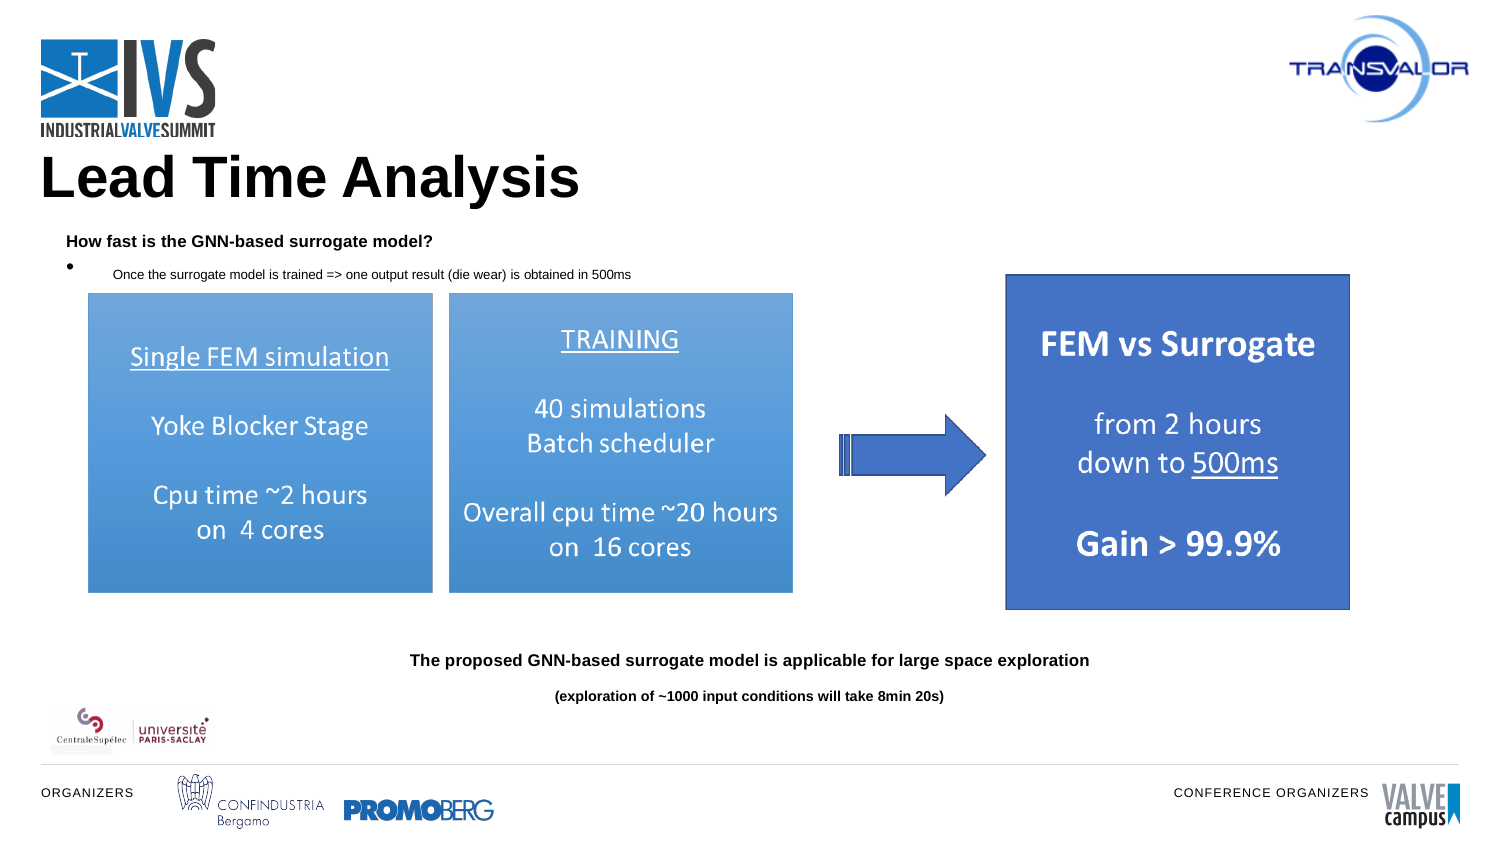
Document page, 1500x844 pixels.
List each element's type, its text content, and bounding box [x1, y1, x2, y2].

picture [1377, 762, 1465, 844]
picture [1234, 0, 1500, 141]
text_box The proposed GNN-based surrogate model is applicable for large space exploration (exploration of ~1000 input conditions will take 8min 20s) [81, 622, 1419, 712]
picture [51, 704, 218, 755]
picture [88, 274, 1350, 610]
text_box How fast is the GNN-based surrogate model? Once the surrogate model is trained => one output result (die wear) is obtained in 500ms [51, 203, 1388, 290]
picture [167, 768, 334, 831]
text_box Lead Time Analysis [25, 138, 990, 219]
